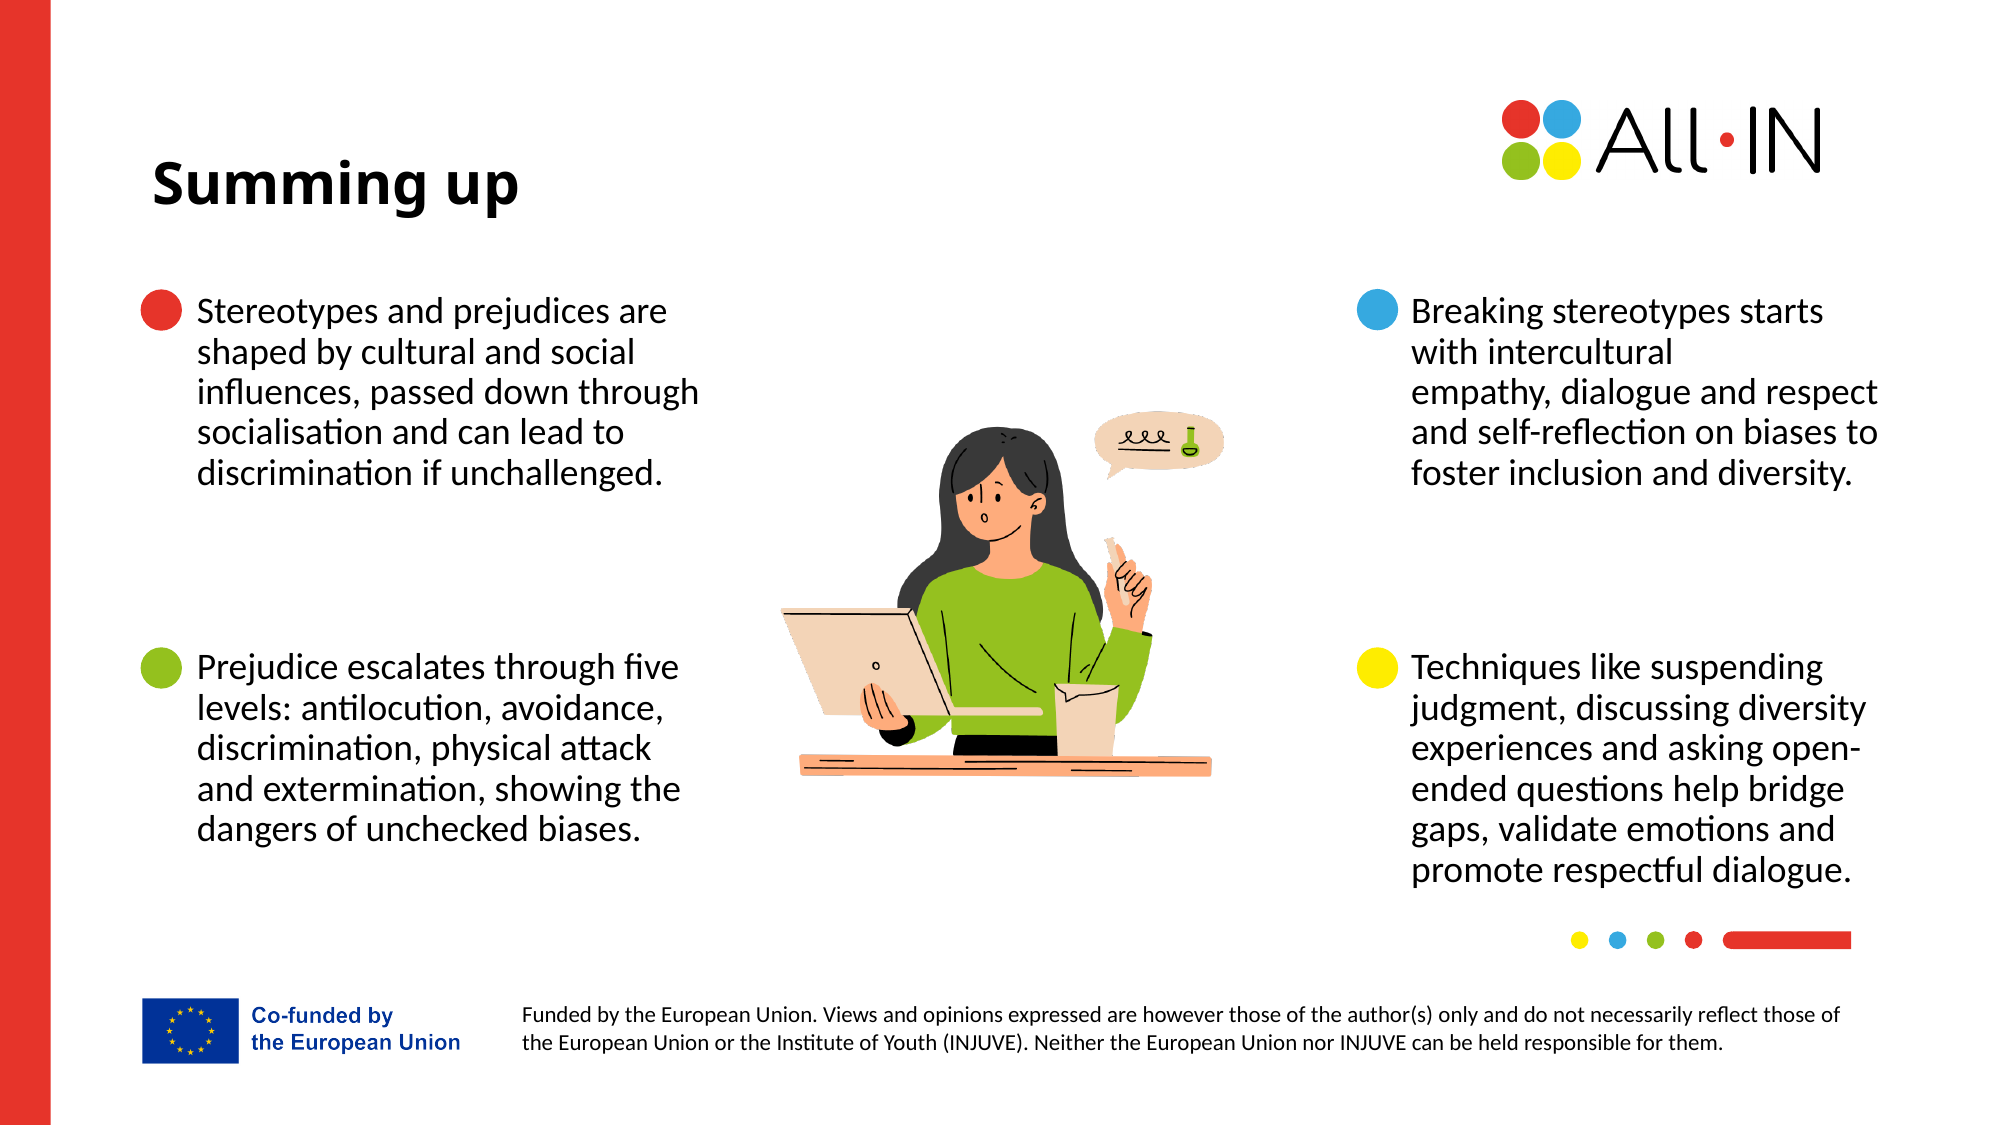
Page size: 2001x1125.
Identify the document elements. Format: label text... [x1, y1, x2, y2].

list Stereotypes and prejudices are shaped by cultural and social influences, passed down through socialisation and can lead to discrimination if unchallenged. [182, 283, 719, 517]
text_box Techniques like suspending judgment, discussing diversity experiences and asking open-ended questions help bridge gaps, validate emotions and promote respectful dialogue. [1396, 640, 1933, 874]
text_box [139, 288, 183, 332]
text_box Prejudice escalates through five levels: antilocution, avoidance, discrimination, physical attack and extermination, showing the dangers of unchecked biases. [182, 640, 719, 874]
title Summing up [137, 55, 1416, 225]
text_box [139, 646, 183, 690]
picture [1502, 100, 1820, 180]
text_box Breaking stereotypes starts with intercultural empathy, dialogue and respect and self-reflection on biases to foster inclusion and diversity. [1396, 283, 1933, 517]
text_box [1355, 646, 1400, 690]
picture [757, 358, 1243, 799]
text_box [1355, 287, 1400, 332]
picture [137, 993, 473, 1069]
